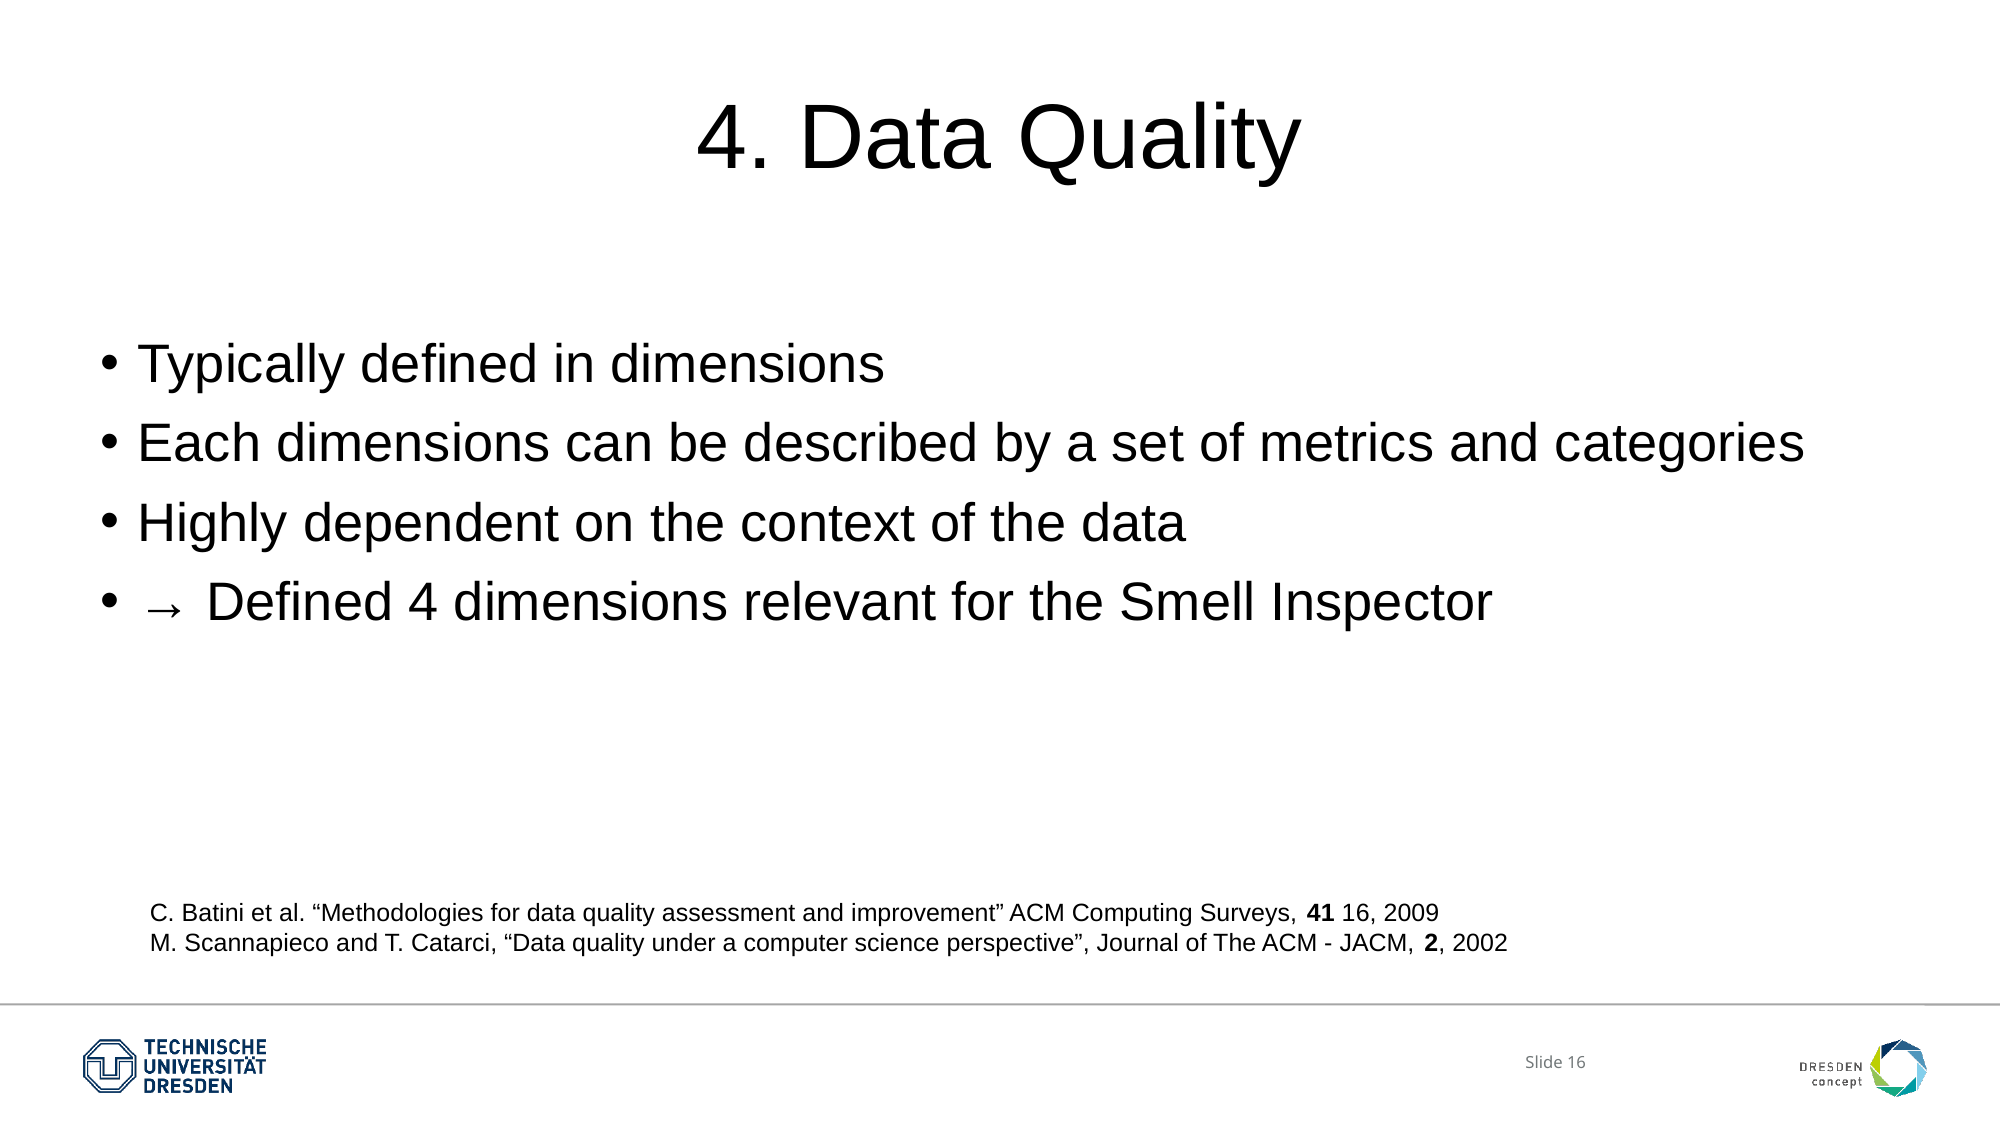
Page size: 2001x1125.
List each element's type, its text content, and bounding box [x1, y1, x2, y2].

text_box Typically defined in dimensions Each dimensions can be described by a set of metrics and categories Highly dependent on the context of the data → Defined 4 dimensions relevant for the Smell Inspector [99, 120, 1900, 848]
text_box 4. Data Quality [99, 44, 1900, 120]
picture [83, 1039, 266, 1093]
text_box C. Batini et al. “Methodologies for data quality assessment and improvement” ACM Computing Surveys, 41 16, 2009 M. Scannapieco and T. Catarci, “Data quality under a computer science perspective”, Journal of The ACM - JACM, 2, 2002 [135, 888, 1858, 988]
picture [1800, 1039, 1927, 1097]
